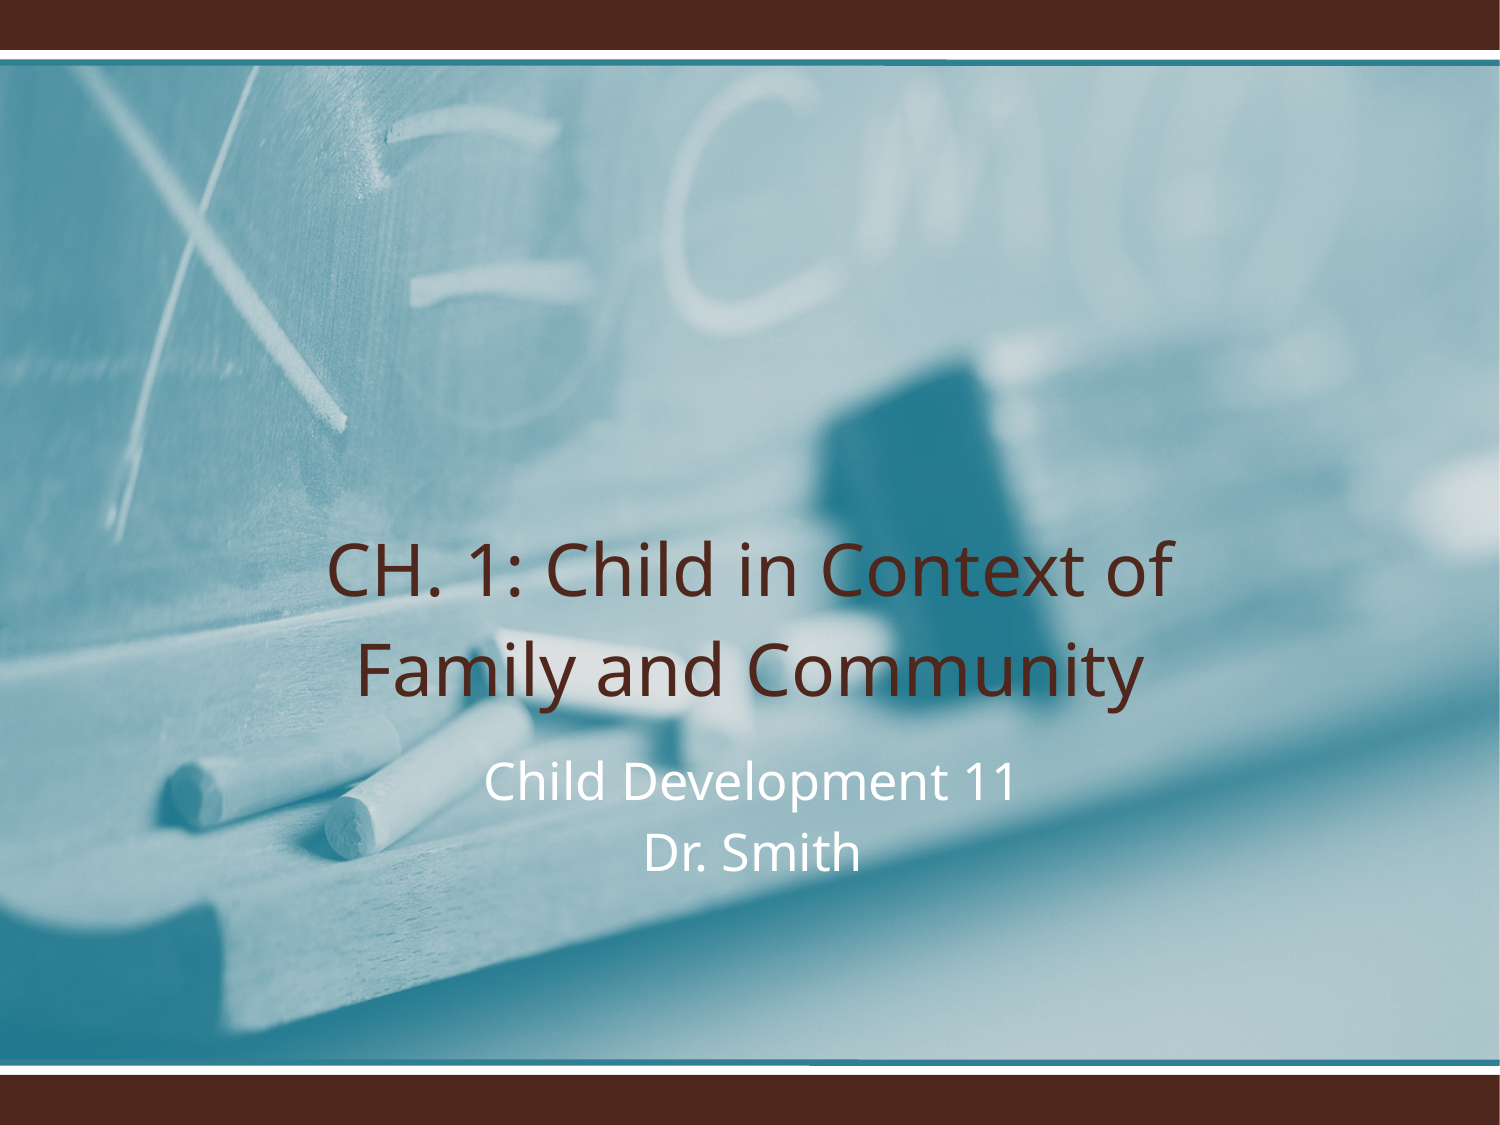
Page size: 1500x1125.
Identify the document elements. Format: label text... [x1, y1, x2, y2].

subtitle CH. 1: Child in Context of Family and Community [225, 437, 1275, 725]
title Child Development 11 Dr. Smith [115, 737, 1391, 1025]
